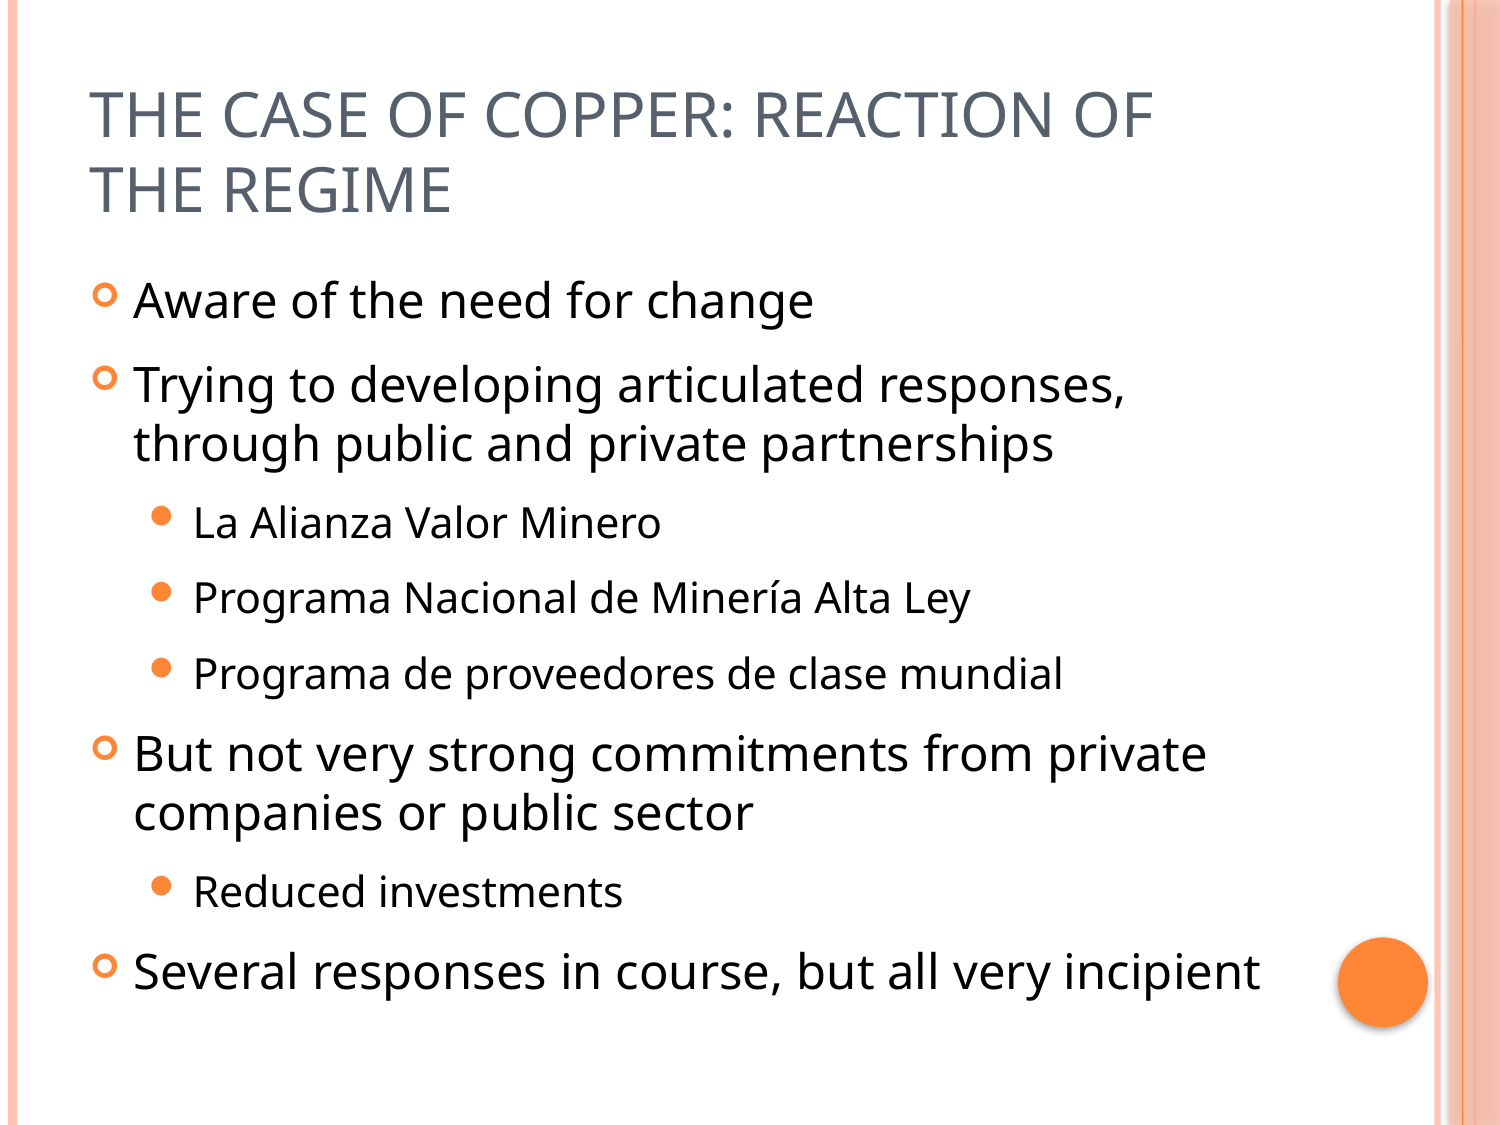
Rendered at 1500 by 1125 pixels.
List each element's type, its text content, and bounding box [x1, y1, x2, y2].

list Aware of the need for change Trying to developing articulated responses, through public and private partnerships La Alianza Valor Minero Programa Nacional de Minería Alta Ley Programa de proveedores de clase mundial But not very strong commitments from private companies or public sector Reduced investments Several responses in course, but all very incipient [75, 262, 1300, 1062]
title The case of copper: Reaction of the regime [75, 45, 1300, 233]
